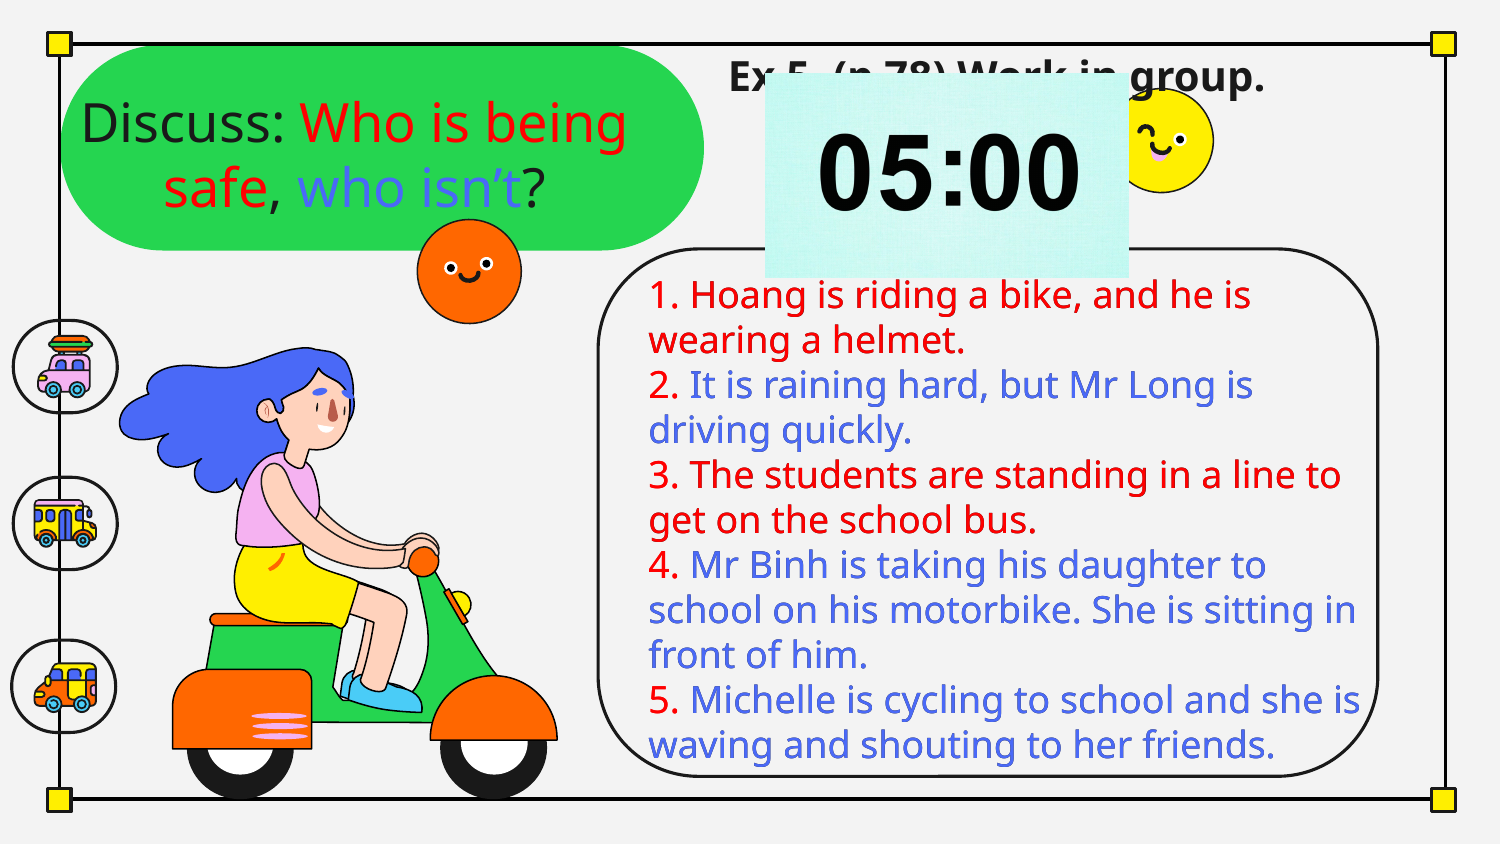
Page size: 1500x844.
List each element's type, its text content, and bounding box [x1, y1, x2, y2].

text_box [33, 662, 98, 714]
text_box 1. Hoang is riding a bike, and he is wearing a helmet. 2. It is raining hard, but Mr Long is driving quickly. 3. The students are standing in a line to get on the school bus. 4. Mr Binh is taking his daughter to school on his motorbike. She is sitting in front of him. 5. Michelle is cycling to school and she is waving and shouting to her friends. [633, 263, 1384, 774]
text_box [117, 347, 558, 800]
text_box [13, 320, 118, 414]
text_box [598, 273, 633, 753]
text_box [13, 477, 118, 570]
text_box Ex 5. (p 78) Work in group. [702, 42, 1500, 108]
text_box [11, 640, 111, 733]
text_box [647, 248, 759, 263]
title Discuss: Who is being safe, who isn’t? [61, 67, 649, 240]
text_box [764, 72, 1130, 279]
text_box [1135, 248, 1329, 263]
